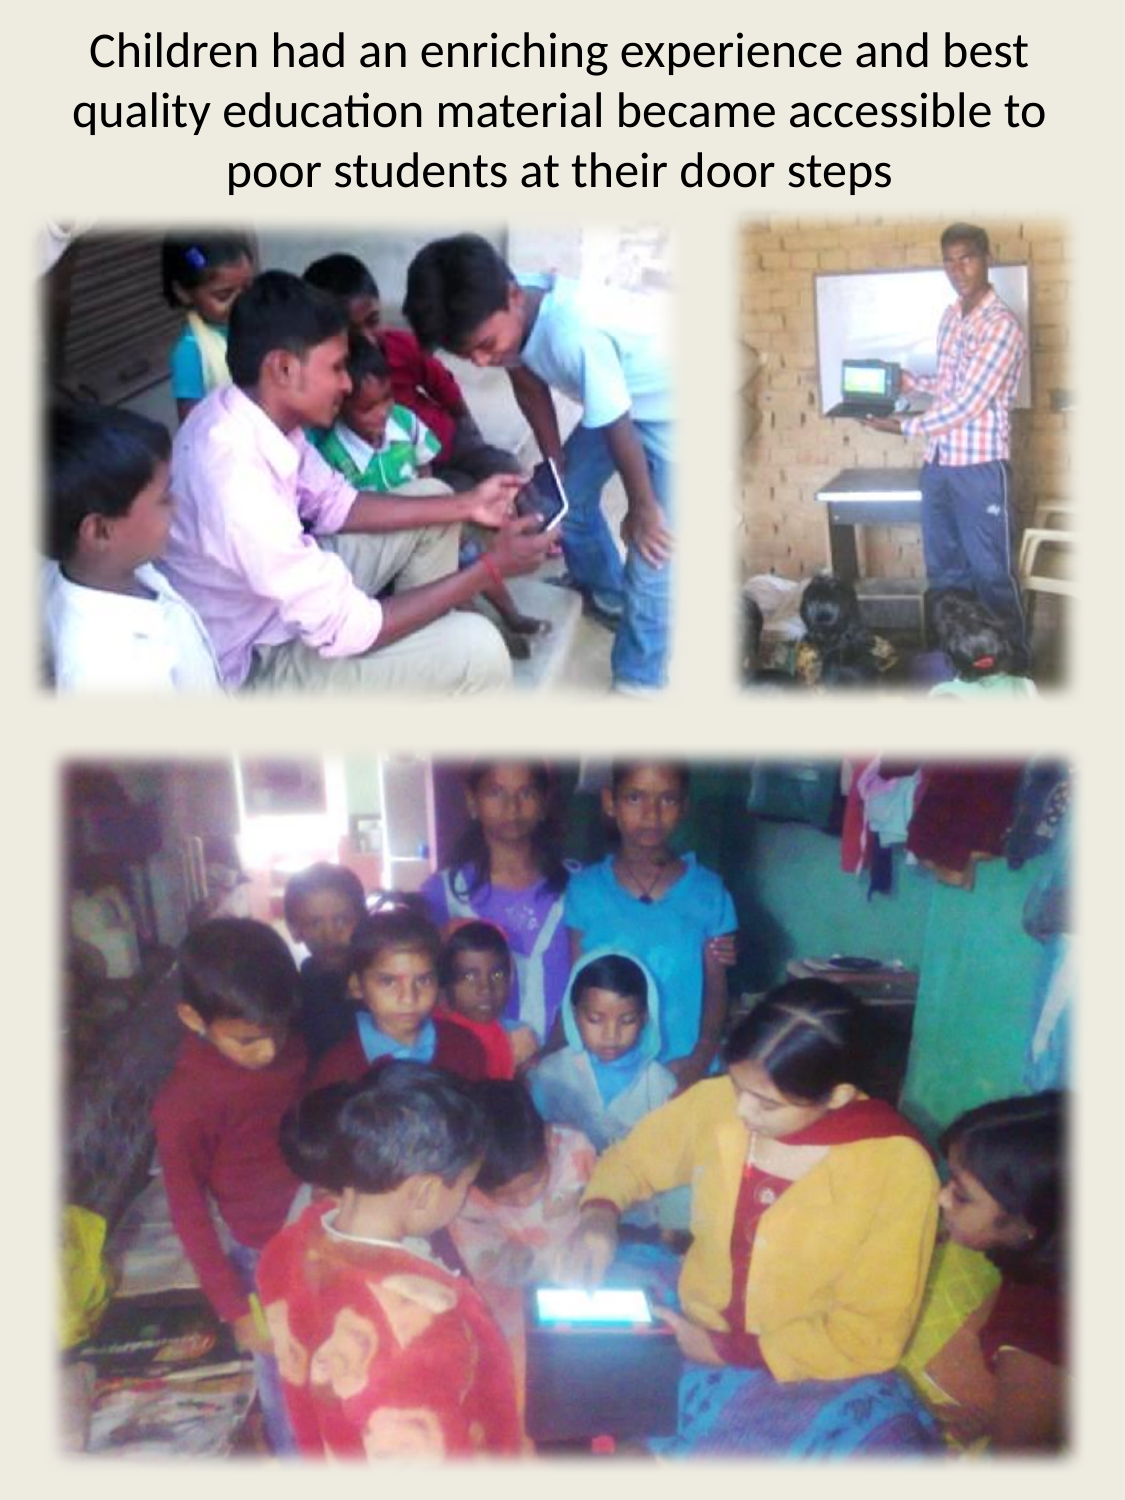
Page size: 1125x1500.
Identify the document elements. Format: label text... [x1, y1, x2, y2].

picture [23, 212, 688, 707]
picture [723, 203, 1085, 707]
title Children had an enriching experience and best quality education material became accessible to poor students at their door steps [37, 0, 1082, 215]
picture [44, 743, 1088, 1476]
